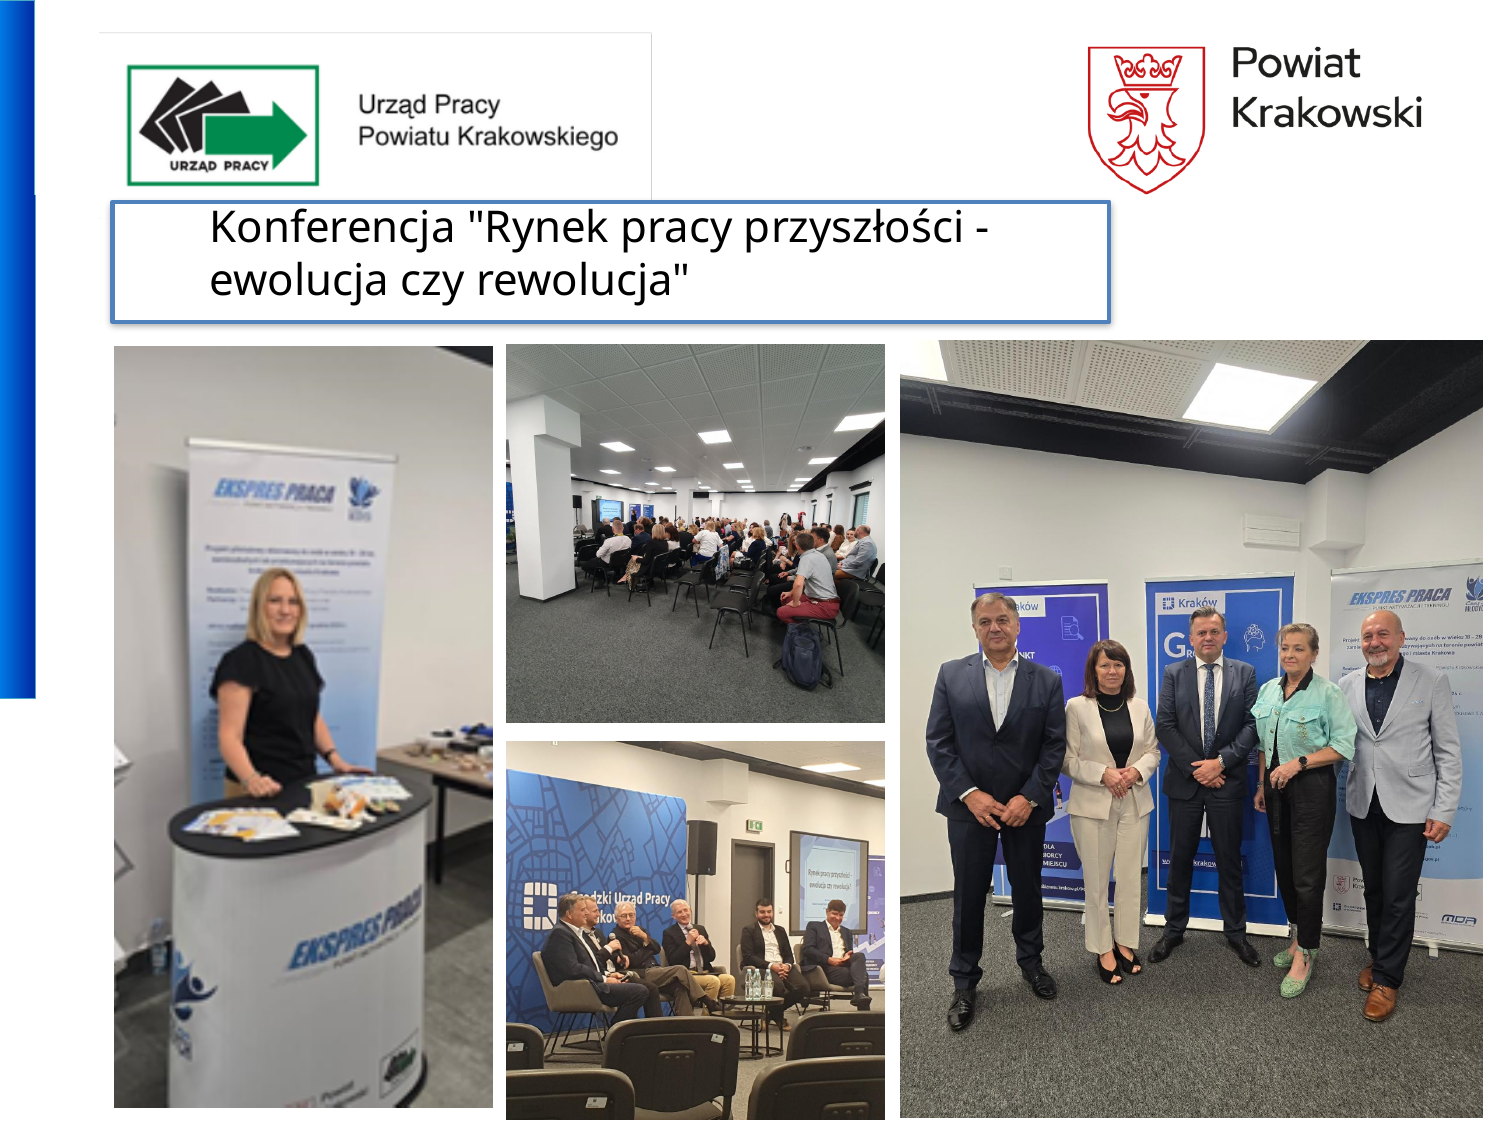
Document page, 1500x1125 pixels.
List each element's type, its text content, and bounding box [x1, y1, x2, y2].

picture [899, 0, 1484, 1118]
text_box Konferencja "Rynek pracy przyszłości - ewolucja czy rewolucja" [692, 191, 1010, 312]
picture [59, 0, 885, 1108]
text_box [692, 201, 1037, 322]
text_box [0, 0, 36, 699]
picture [506, 741, 885, 1120]
